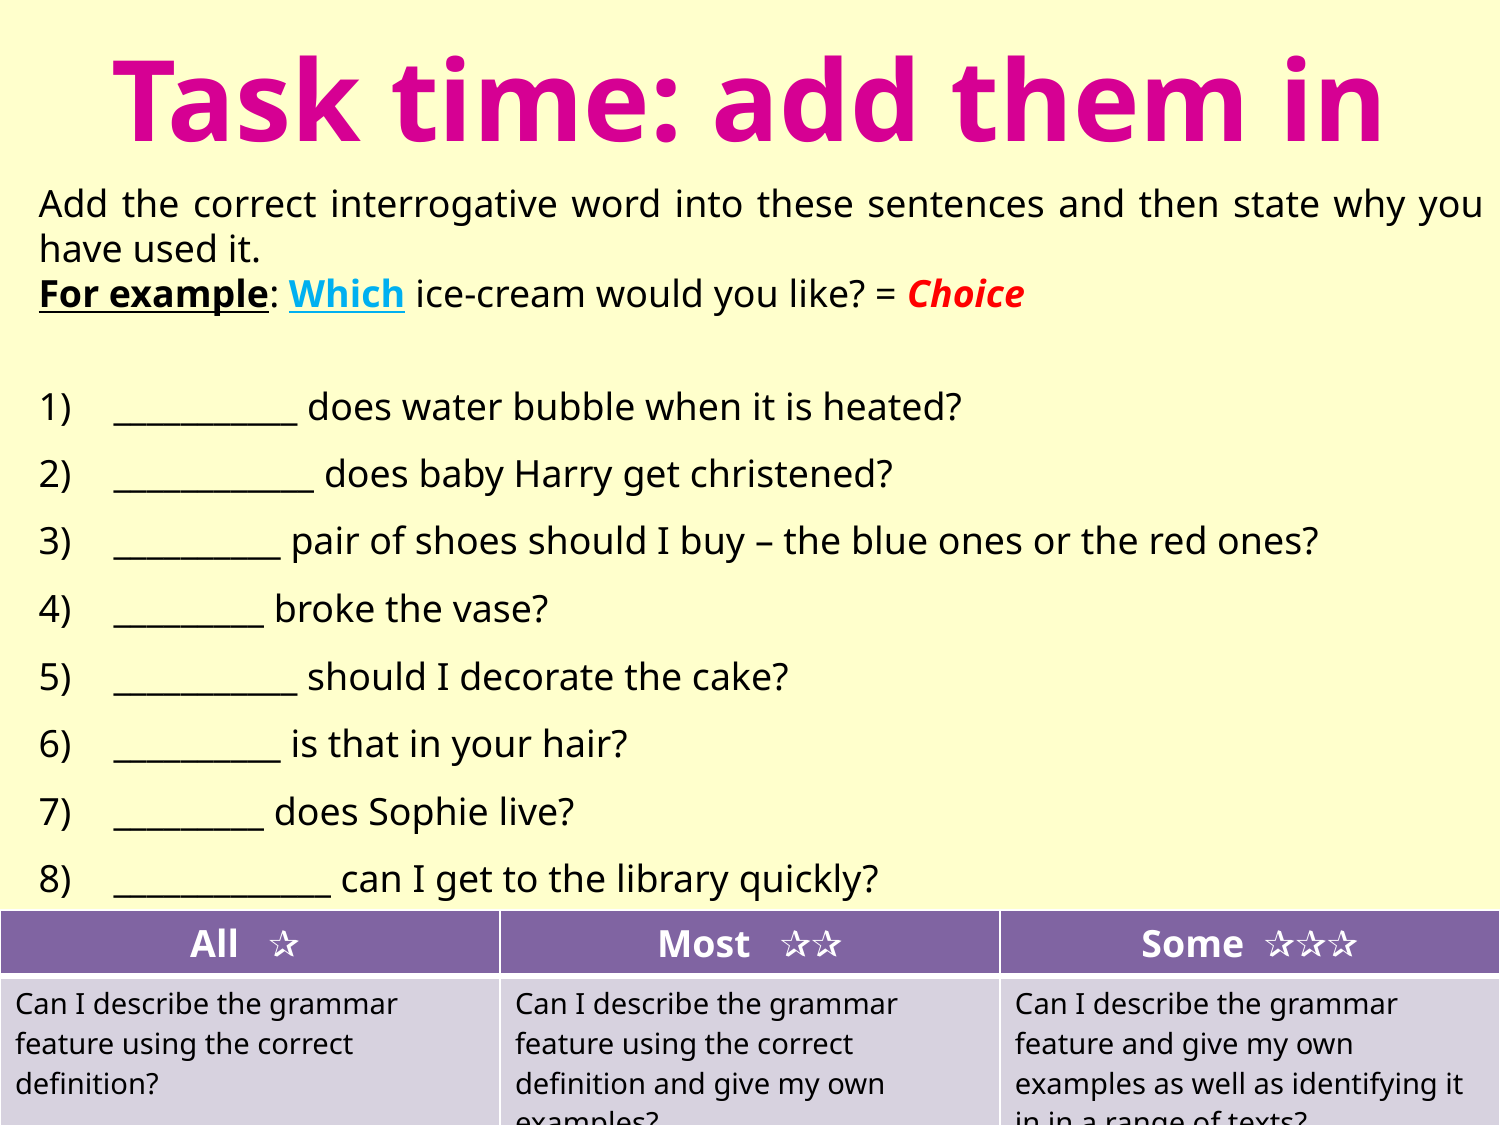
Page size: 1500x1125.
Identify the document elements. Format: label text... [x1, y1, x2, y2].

table_header Some ✰✰✰ [1001, 911, 1499, 973]
table_cell Can I describe the grammar feature using the correct definition and give my own examples? [501, 979, 999, 1125]
text_box Add the correct interrogative word into these sentences and then state why you have used it. For example: Which ice-cream would you like? = Choice ___________ does water bubble when it is heated? ____________ does baby Harry get christened? __________ pair of shoes should I buy – the blue ones or the red ones? _________ broke the vase? ___________ should I decorate the cake? __________ is that in your hair? _________ does Sophie live? _____________ can I get to the library quickly? [23, 172, 1500, 908]
table_cell Can I describe the grammar feature and give my own examples as well as identifying it in in a range of texts? [1001, 979, 1499, 1125]
title Task time: add them in [0, 2, 1500, 190]
table_cell Can I describe the grammar feature using the correct definition? [1, 979, 499, 1125]
table_header Most ✰✰ [501, 911, 999, 973]
table_header All ✰ [1, 911, 499, 973]
